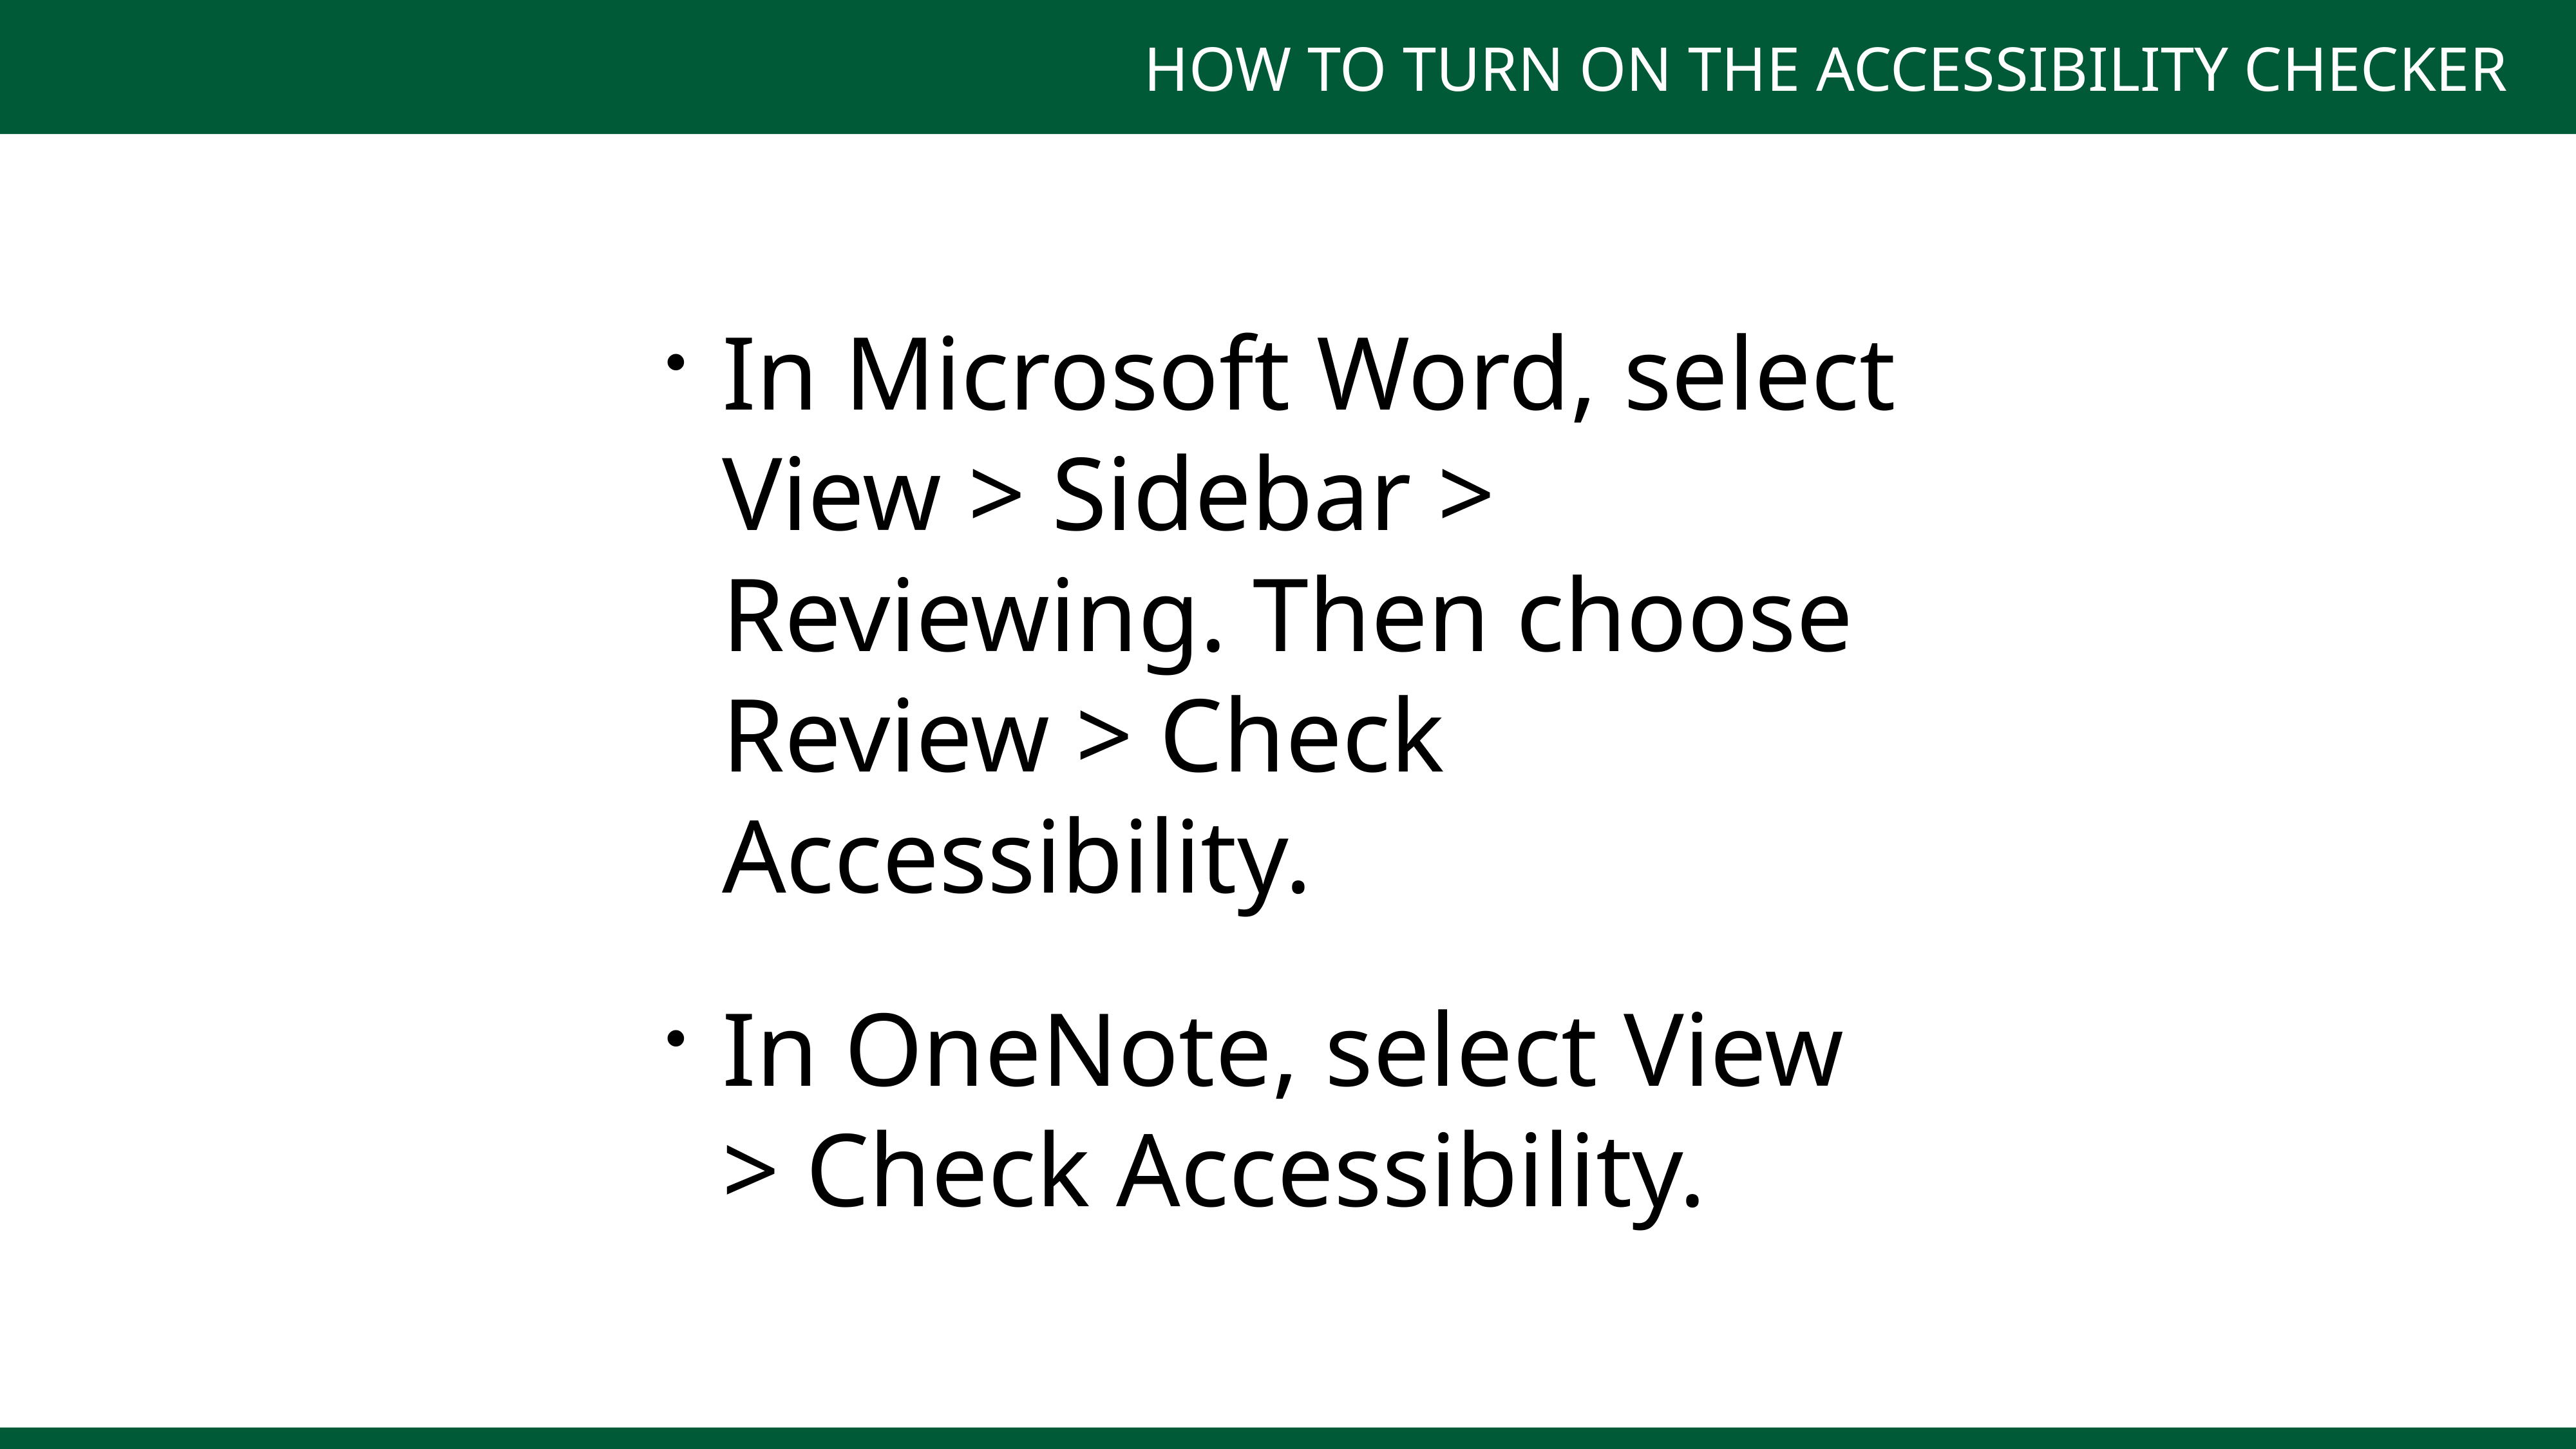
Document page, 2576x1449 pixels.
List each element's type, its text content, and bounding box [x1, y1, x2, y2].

text_box In Microsoft Word, select View > Sidebar > Reviewing. Then choose Review > Check Accessibility. In OneNote, select View > Check Accessibility. [660, 303, 1916, 1233]
title HOW TO TURN ON THE ACCESSIBILITY CHECKER [1119, 0, 2534, 194]
